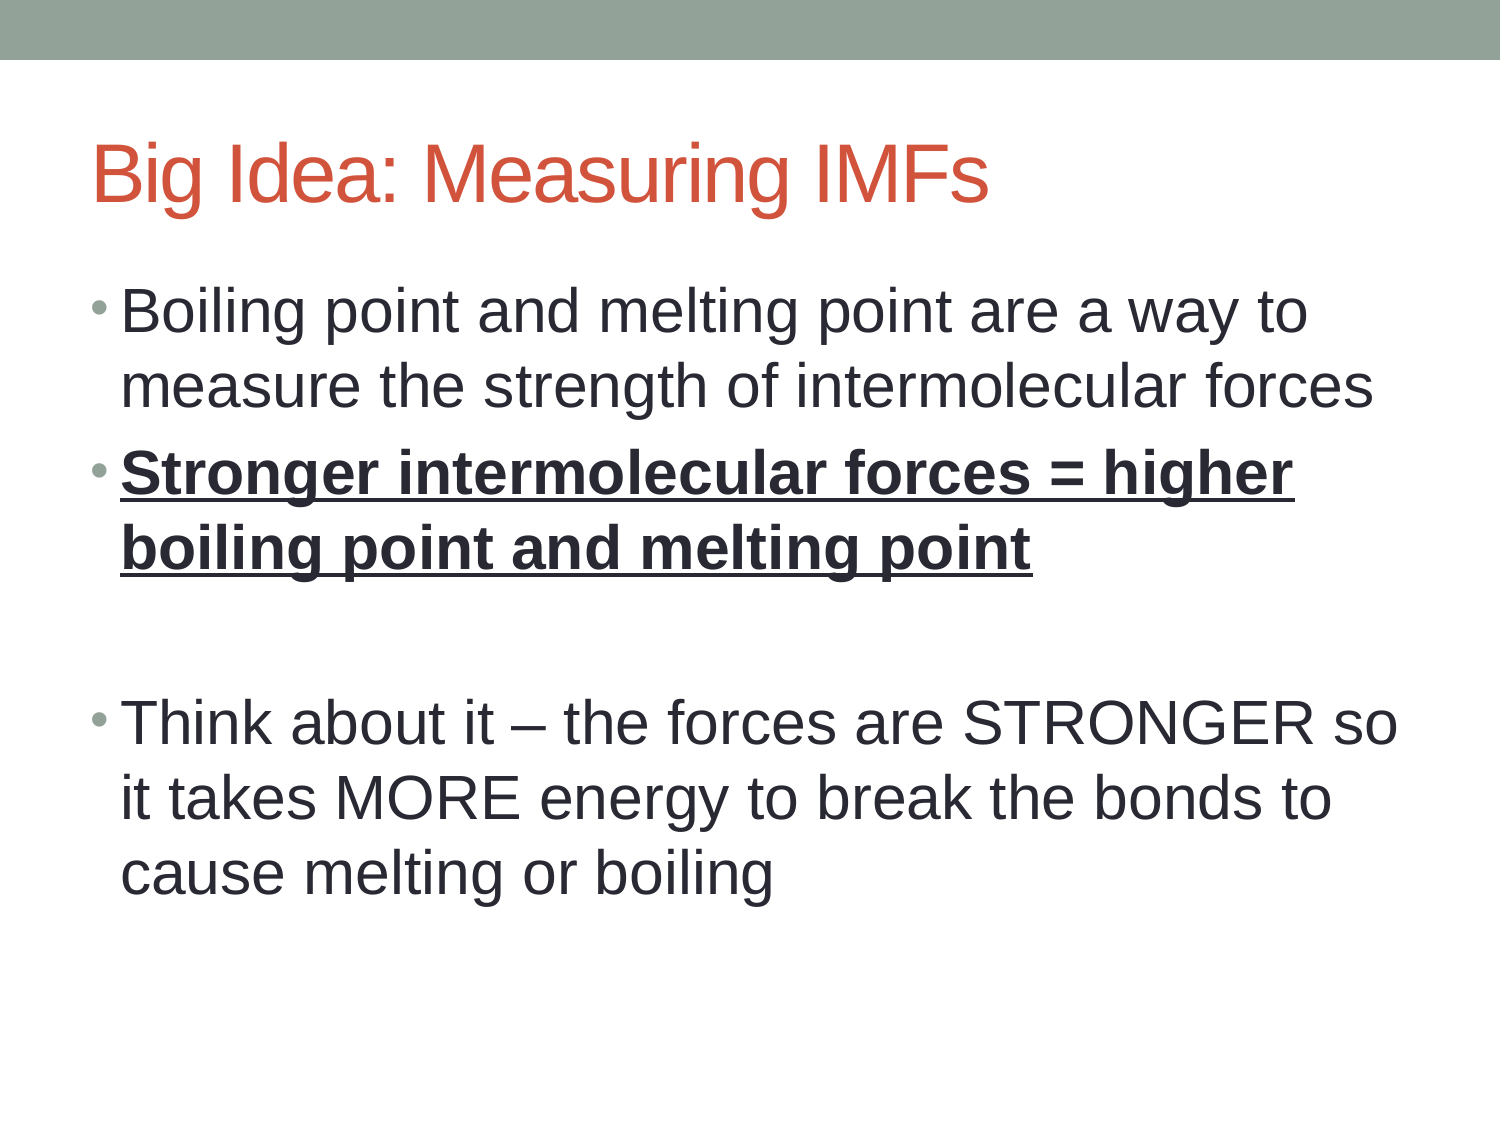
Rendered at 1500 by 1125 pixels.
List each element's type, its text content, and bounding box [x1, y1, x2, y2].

list Boiling point and melting point are a way to measure the strength of intermolecular forces Stronger intermolecular forces = higher boiling point and melting point Think about it – the forces are STRONGER so it takes MORE energy to break the bonds to cause melting or boiling [75, 262, 1425, 1063]
title Big Idea: Measuring IMFs [75, 87, 1425, 250]
